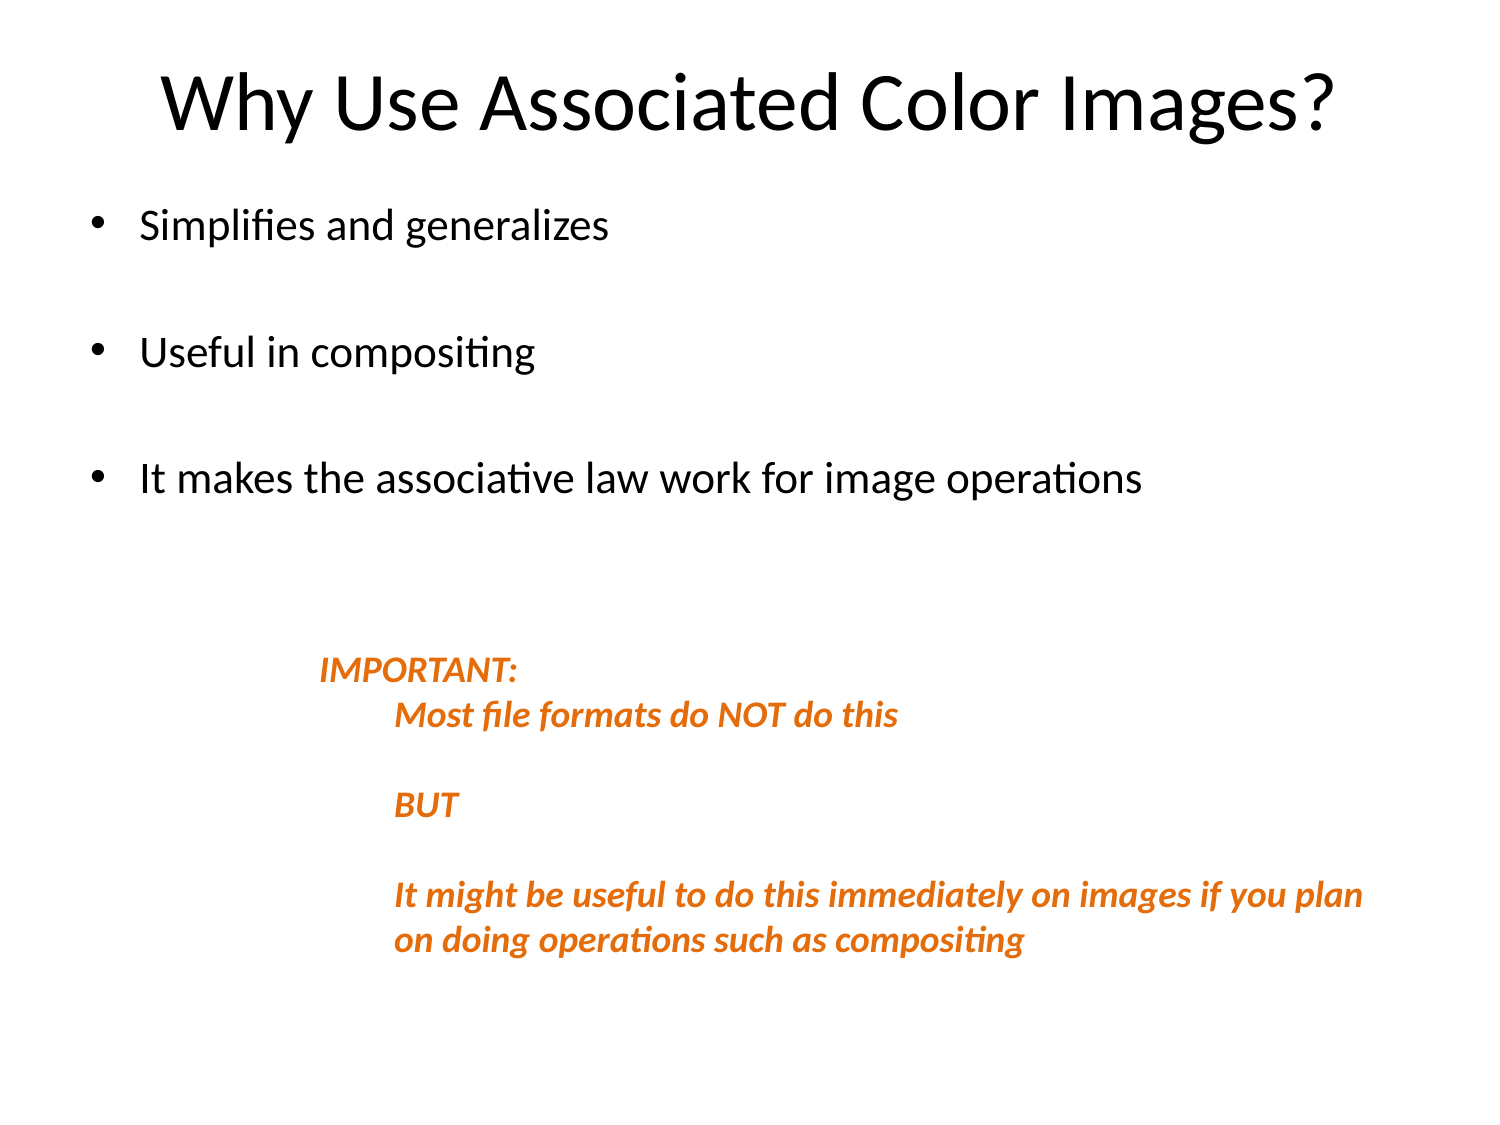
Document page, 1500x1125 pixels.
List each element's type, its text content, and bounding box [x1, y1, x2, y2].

text_box IMPORTANT: Most file formats do NOT do this BUT It might be useful to do this immediately on images if you plan on doing operations such as compositing [304, 637, 1380, 968]
title Why Use Associated Color Images? [75, 45, 1425, 150]
list Simplifies and generalizes Useful in compositing It makes the associative law work for image operations [75, 187, 1425, 513]
